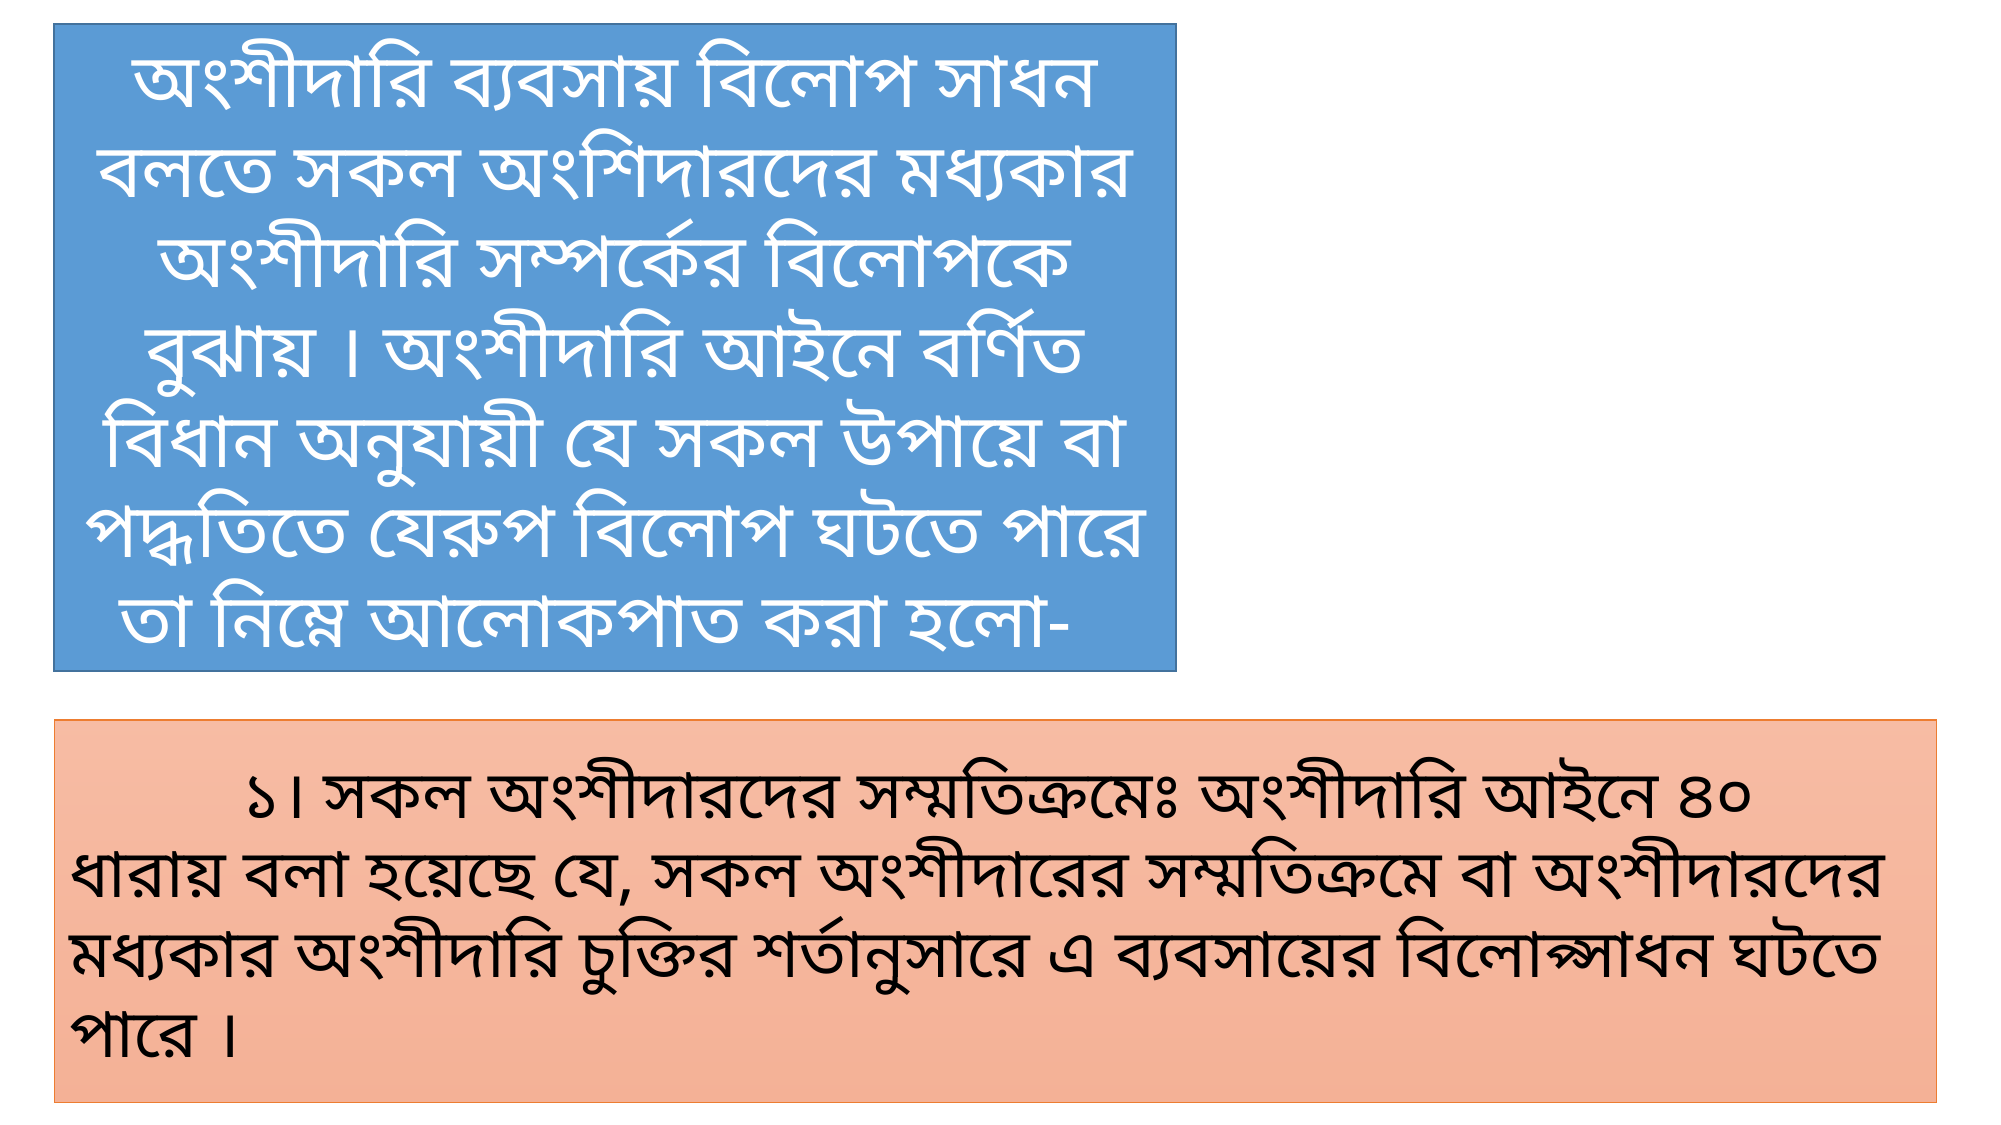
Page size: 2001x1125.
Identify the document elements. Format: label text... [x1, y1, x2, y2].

text_box ১। সকল অংশীদারদের সম্মতিক্রমেঃ অংশীদারি আইনে ৪০ ধারায় বলা হয়েছে যে, সকল অংশীদারের সম্মতিক্রমে বা অংশীদারদের মধ্যকার অংশীদারি চুক্তির শর্তানুসারে এ ব্যবসায়ের বিলোপ্সাধন ঘটতে পারে । [54, 719, 1937, 1103]
text_box অংশীদারি ব্যবসায় বিলোপ সাধন বলতে সকল অংশিদারদের মধ্যকার অংশীদারি সম্পর্কের বিলোপকে বুঝায় । অংশীদারি আইনে বর্ণিত বিধান অনুযায়ী যে সকল উপায়ে বা পদ্ধতিতে যেরুপ বিলোপ ঘটতে পারে তা নিম্নে আলোকপাত করা হলো- [53, 23, 1177, 672]
